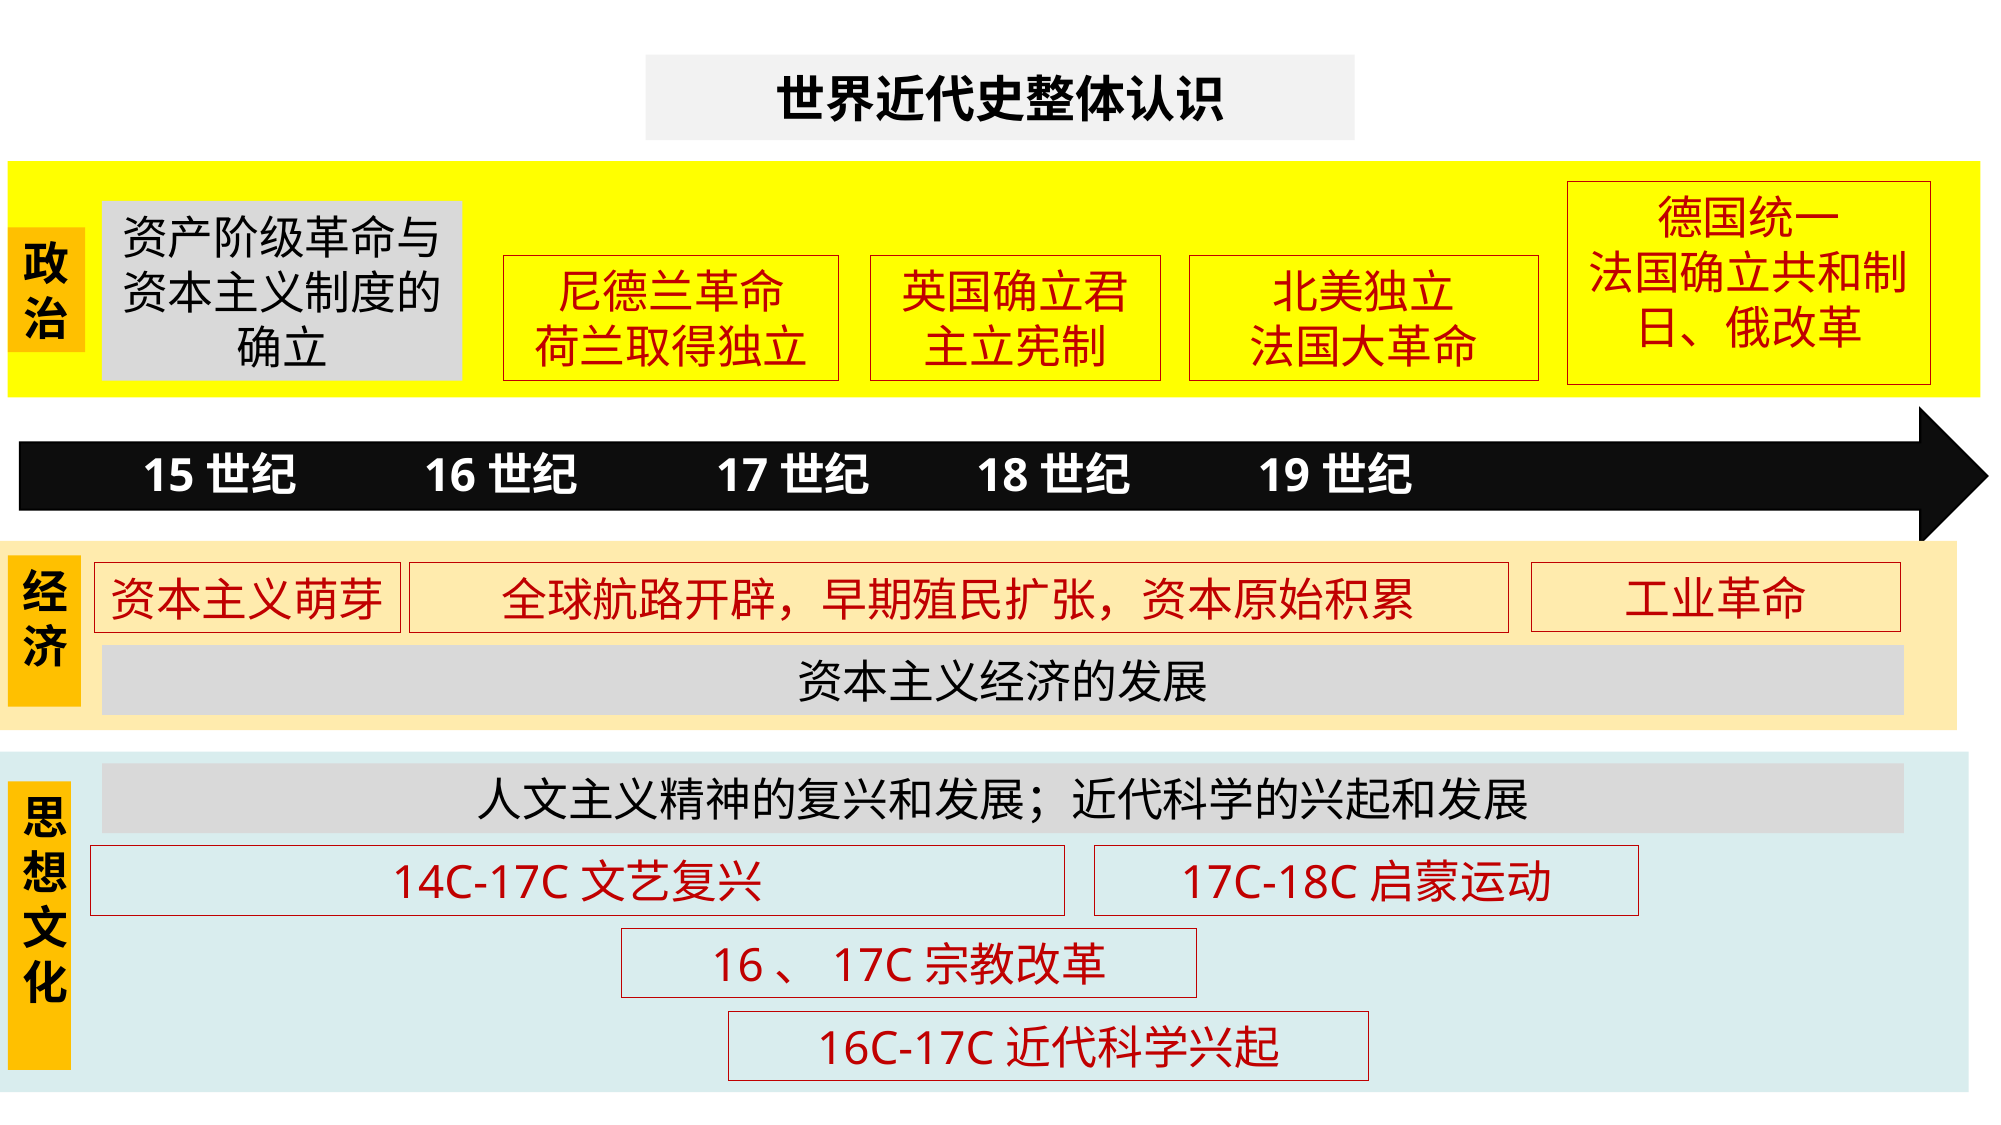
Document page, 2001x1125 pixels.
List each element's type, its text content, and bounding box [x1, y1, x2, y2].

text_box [0, 540, 1957, 730]
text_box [0, 751, 1969, 1093]
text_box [7, 161, 1981, 398]
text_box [19, 408, 1988, 544]
text_box 世界近代史整体认识 [645, 54, 1355, 141]
